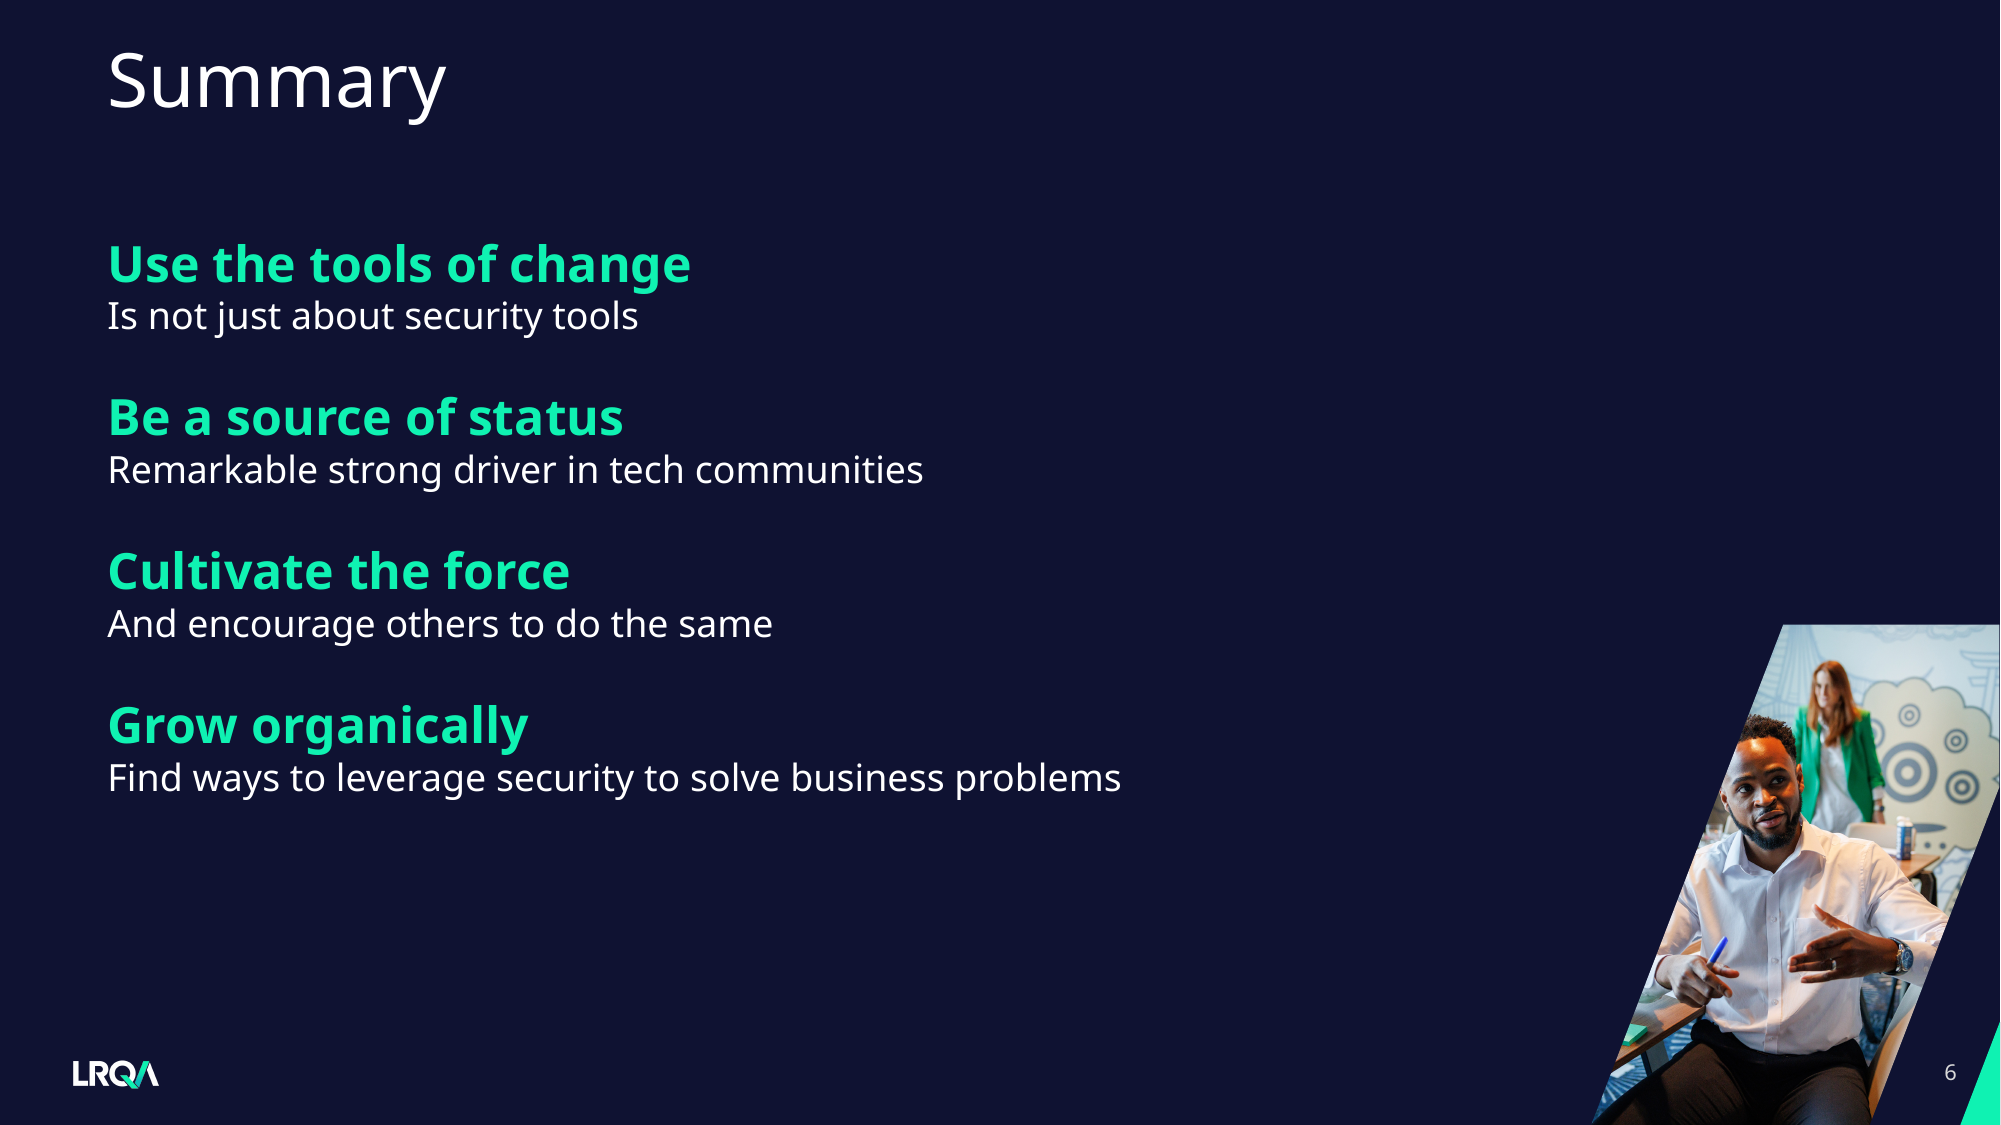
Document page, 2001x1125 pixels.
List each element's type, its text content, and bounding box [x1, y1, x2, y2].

text_box Cultivate the force And encourage others to do the same [107, 536, 225, 676]
title Summary [107, 35, 1471, 151]
text_box [18, 536, 1807, 1074]
text_box [350, 146, 1957, 514]
text_box Be a source of status Remarkable strong driver in tech communities [107, 367, 1815, 536]
picture [48, 1074, 181, 1114]
text_box Use the tools of change Is not just about security tools [107, 214, 1803, 367]
text_box Grow organically Find ways to leverage security to solve business problems [107, 676, 1471, 844]
picture [1591, 624, 2000, 1125]
